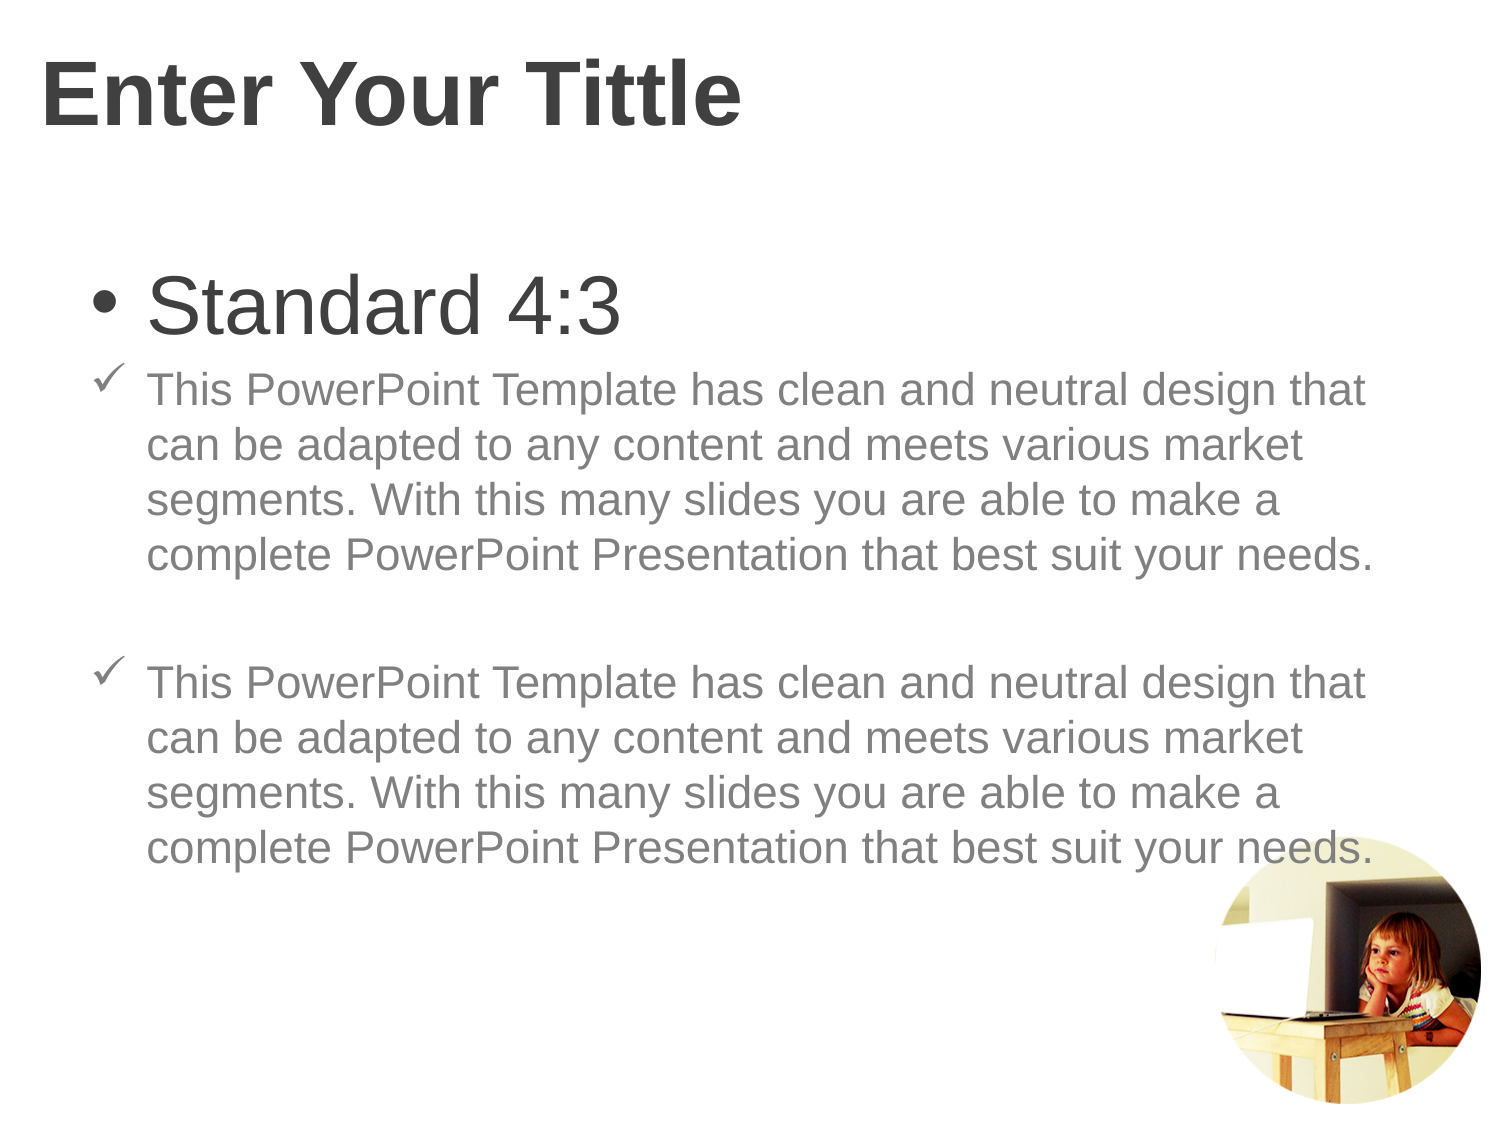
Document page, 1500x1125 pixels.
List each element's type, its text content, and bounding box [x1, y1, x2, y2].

picture [0, 176, 1500, 1125]
title Enter Your Tittle [0, 2, 1500, 176]
list Standard 4:3 This PowerPoint Template has clean and neutral design that can be adapted to any content and meets various market segments. With this many slides you are able to make a complete PowerPoint Presentation that best suit your needs. This PowerPoint Template has clean and neutral design that can be adapted to any content and meets various market segments. With this many slides you are able to make a complete PowerPoint Presentation that best suit your needs. [75, 243, 1425, 986]
